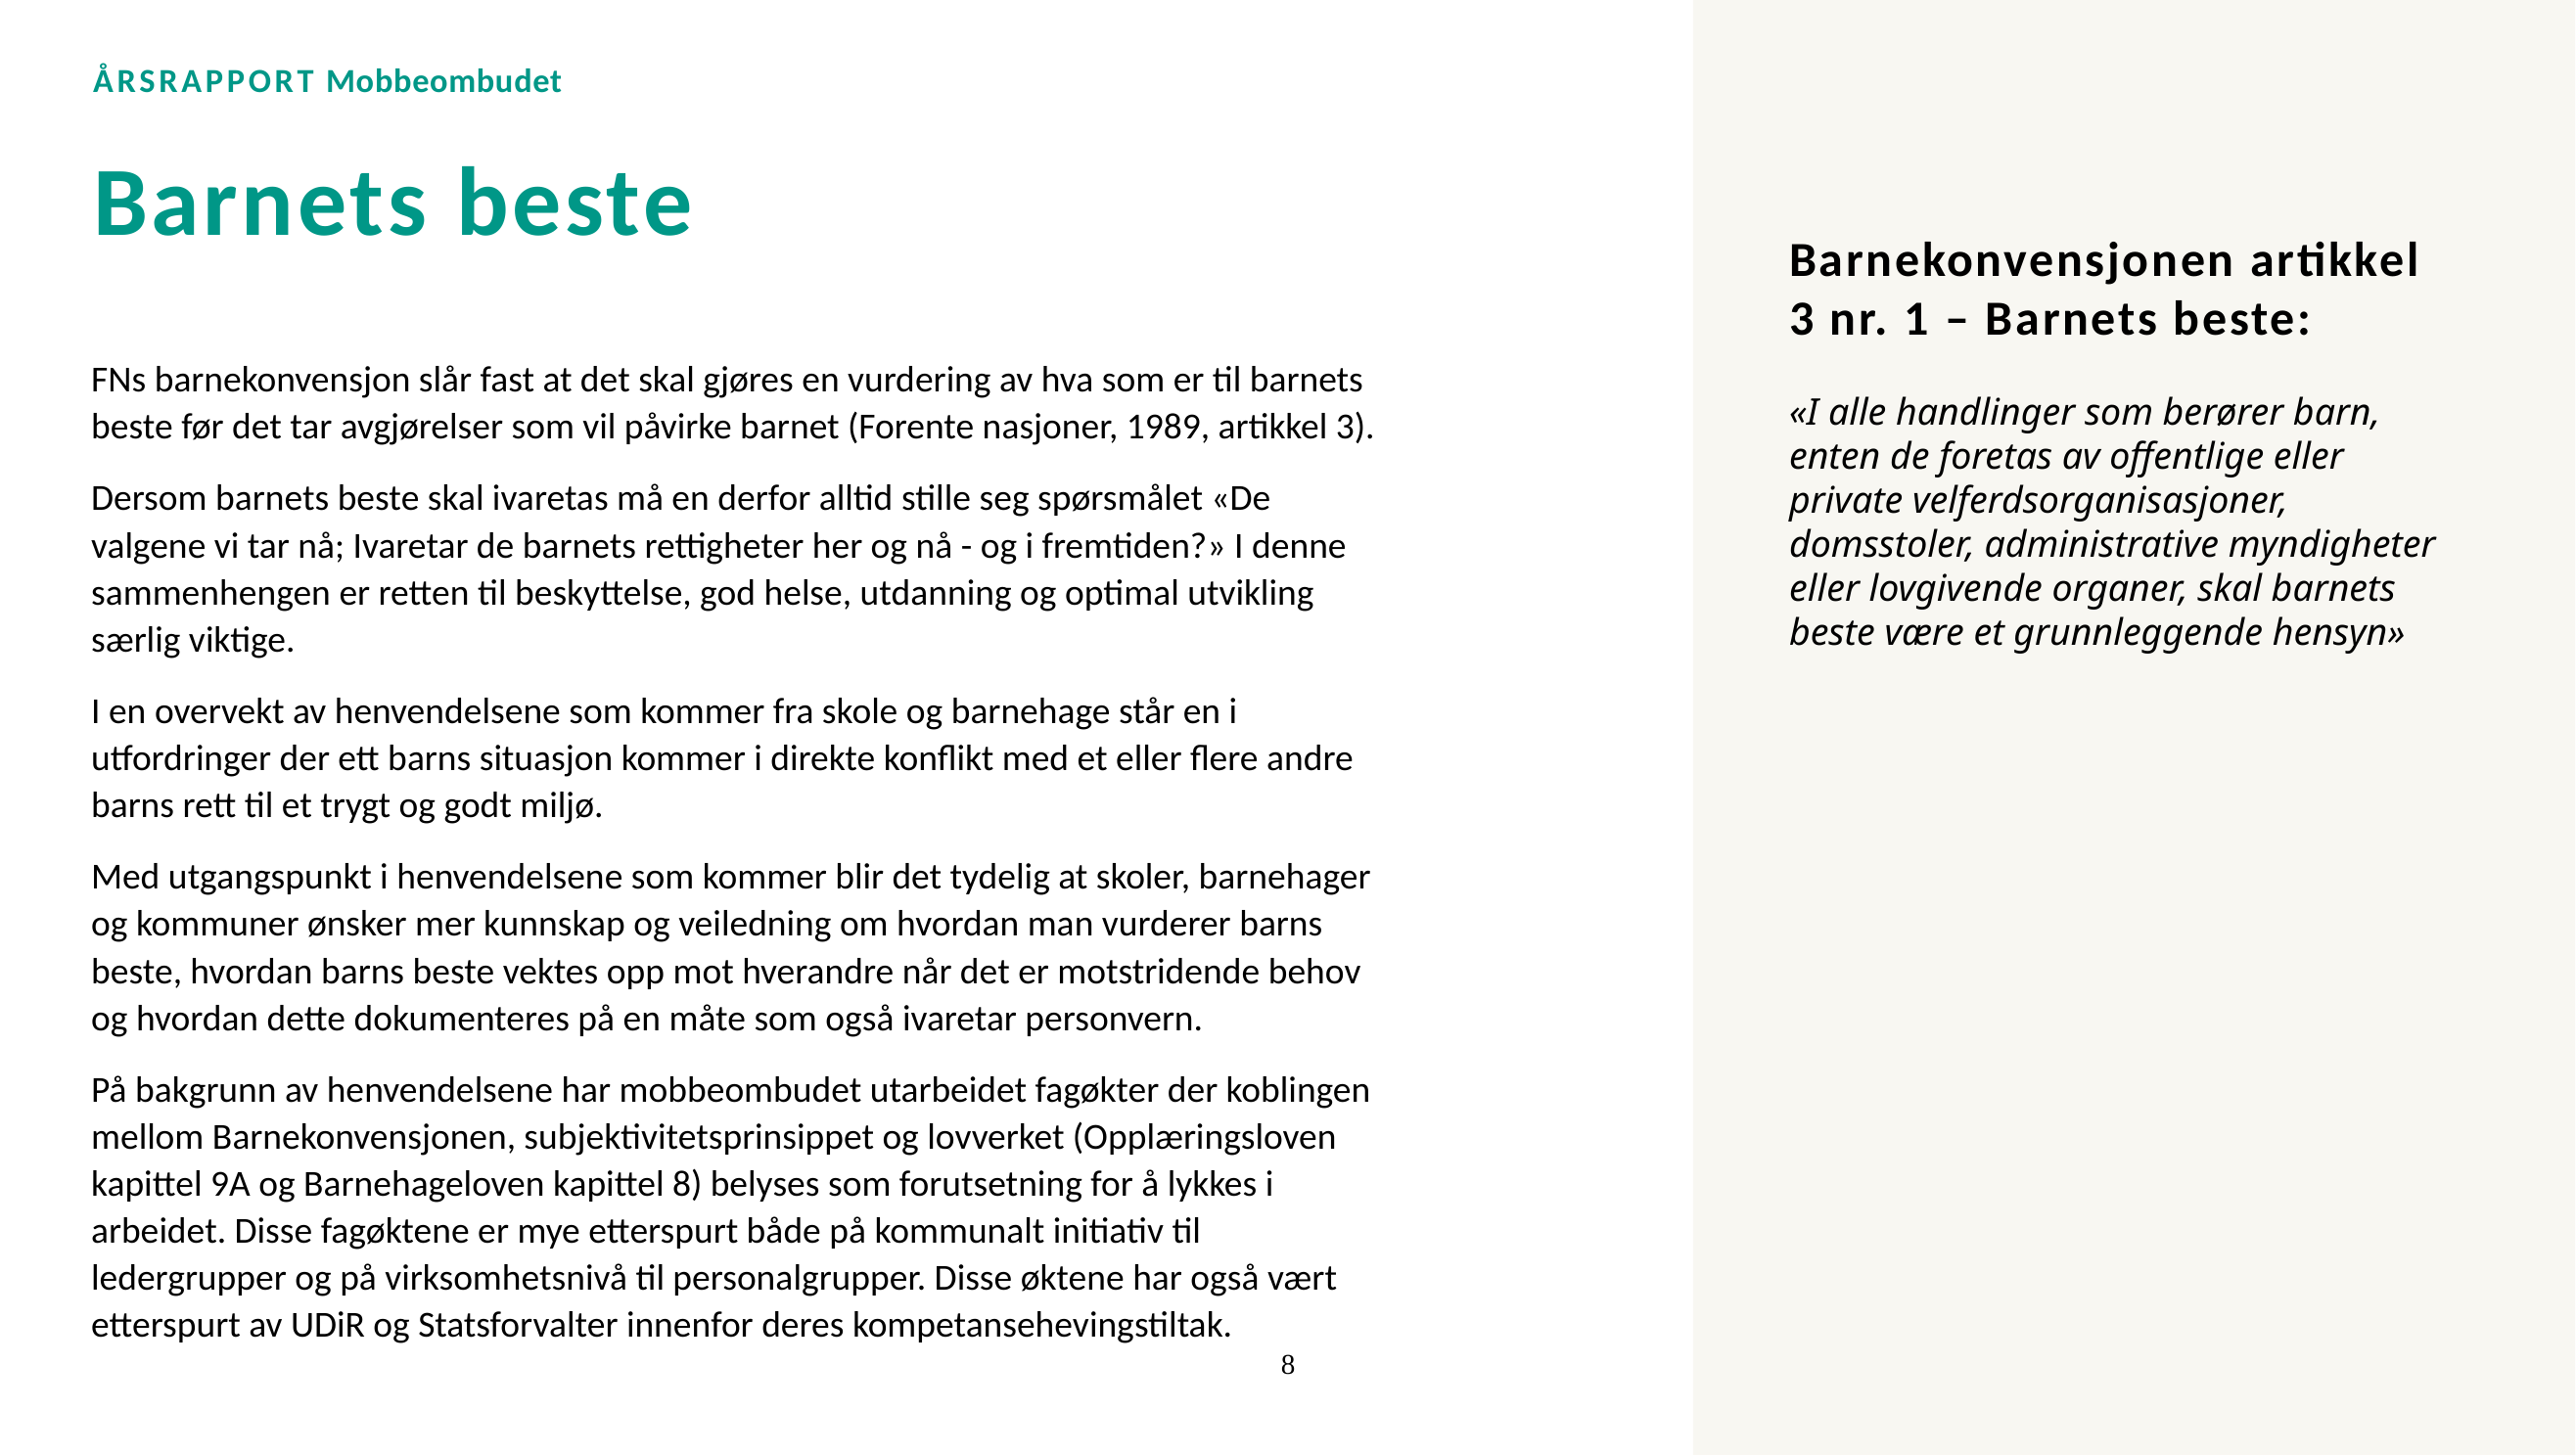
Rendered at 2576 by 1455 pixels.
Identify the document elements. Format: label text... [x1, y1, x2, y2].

text_box Barnets beste [91, 134, 1222, 255]
text_box [1692, 0, 2576, 1455]
text_box ÅRSRAPPORT Mobbeombudet [91, 56, 713, 100]
text_box FNs barnekonvensjon slår fast at det skal gjøres en vurdering av hva som er til barnets beste før det tar avgjørelser som vil påvirke barnet (Forente nasjoner, 1989, artikkel 3). Dersom barnets beste skal ivaretas må en derfor alltid stille seg spørsmålet «De valgene vi tar nå; Ivaretar de barnets rettigheter her og nå - og i fremtiden?» I denne sammenhengen er retten til beskyttelse, god helse, utdanning og optimal utvikling særlig viktige. I en overvekt av henvendelsene som kommer fra skole og barnehage står en i utfordringer der ett barns situasjon kommer i direkte konflikt med et eller flere andre barns rett til et trygt og godt miljø. Med utgangspunkt i henvendelsene som kommer blir det tydelig at skoler, barnehager og kommuner ønsker mer kunnskap og veiledning om hvordan man vurderer barns beste, hvordan barns beste vektes opp mot hverandre når det er motstridende behov og hvordan dette dokumenteres på en måte som også ivaretar personvern. På bakgrunn av henvendelsene har mobbeombudet utarbeidet fagøkter der koblingen mellom Barnekonvensjonen, subjektivitetsprinsippet og lovverket (Opplæringsloven kapittel 9A og Barnehageloven kapittel 8) belyses som forutsetning for å lykkes i arbeidet. Disse fagøktene er mye etterspurt både på kommunalt initiativ til ledergrupper og på virksomhetsnivå til personalgrupper. Disse øktene har også vært etterspurt av UDiR og Statsforvalter innenfor deres kompetansehevingstiltak. [91, 350, 1391, 1345]
text_box Barnekonvensjonen artikkel 3 nr. 1 – Barnets beste: «I alle handlinger som berører barn, enten de foretas av offentlige eller private velferdsorganisasjoner, domsstoler, administrative myndigheter eller lovgivende organer, skal barnets beste være et grunnleggende hensyn» [1787, 224, 2450, 723]
footer 8 [875, 1345, 1701, 1419]
